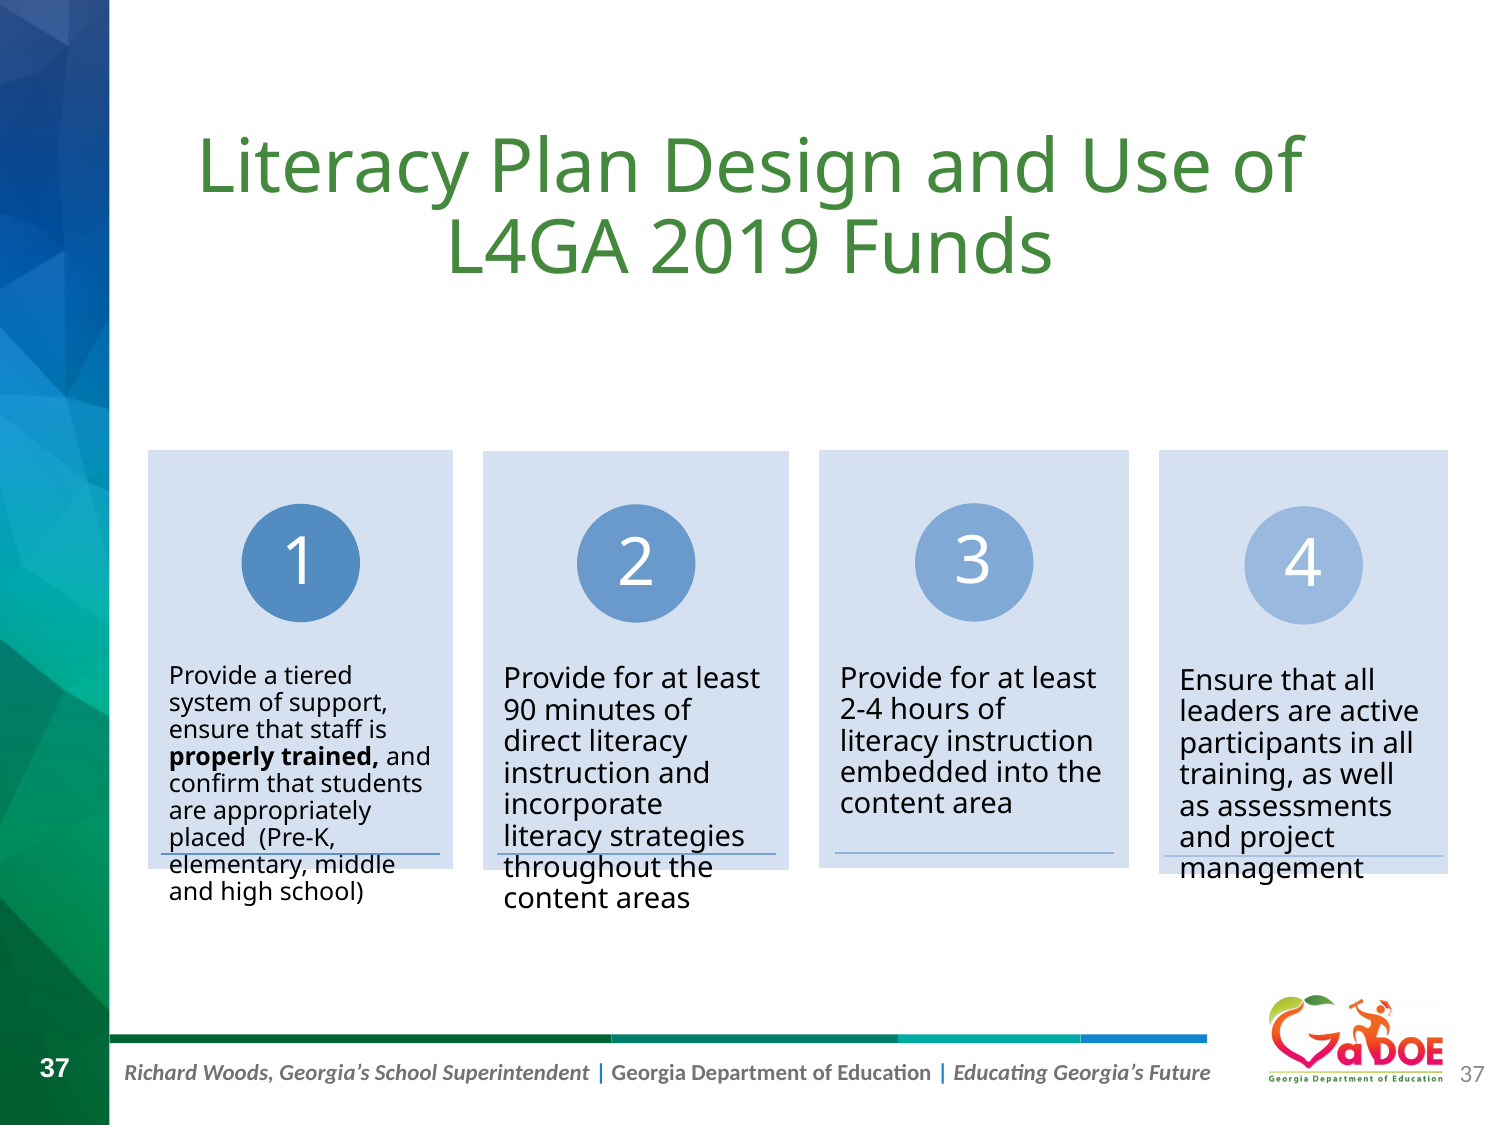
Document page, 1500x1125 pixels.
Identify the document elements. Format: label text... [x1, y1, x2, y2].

title Literacy Plan Design and Use of L4GA 2019 Funds [103, 99, 1397, 318]
slide_number 37 [1162, 1042, 1500, 1103]
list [146, 299, 1450, 1025]
picture [0, 0, 110, 1125]
picture [1263, 1025, 1447, 1042]
